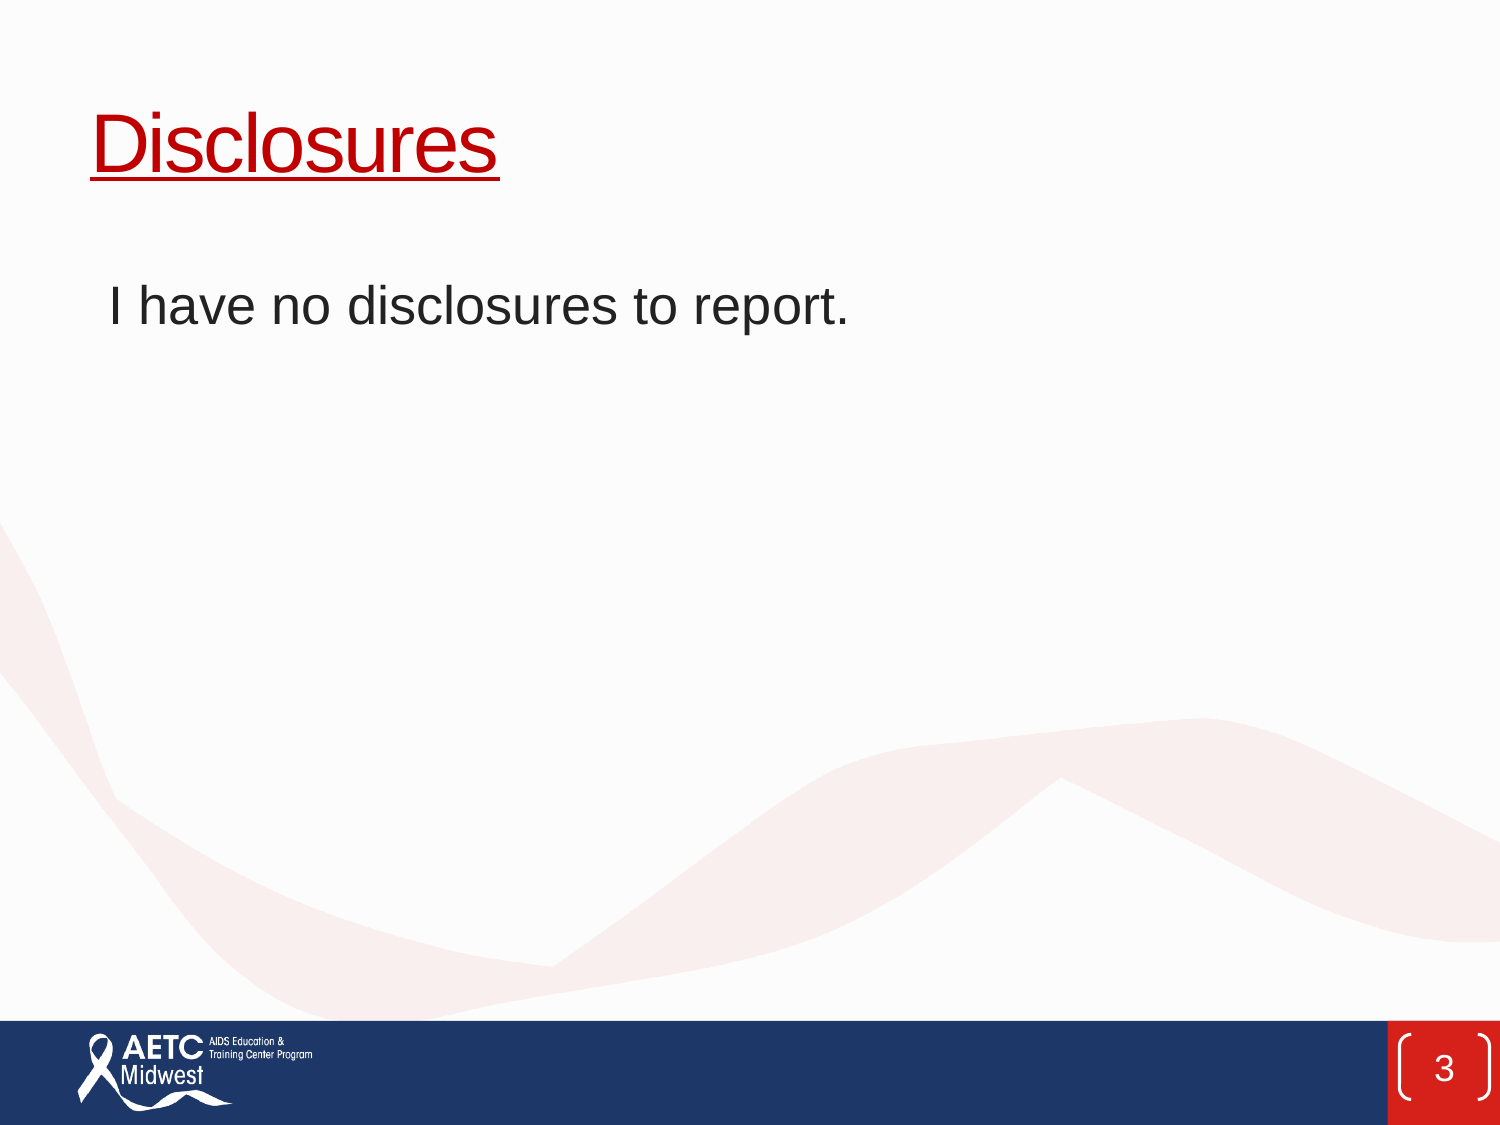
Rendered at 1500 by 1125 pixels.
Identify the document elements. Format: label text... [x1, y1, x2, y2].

title Disclosures [75, 45, 1440, 233]
list I have no disclosures to report. [75, 262, 1440, 979]
slide_number 3 [1397, 1032, 1492, 1101]
picture [76, 1032, 313, 1113]
